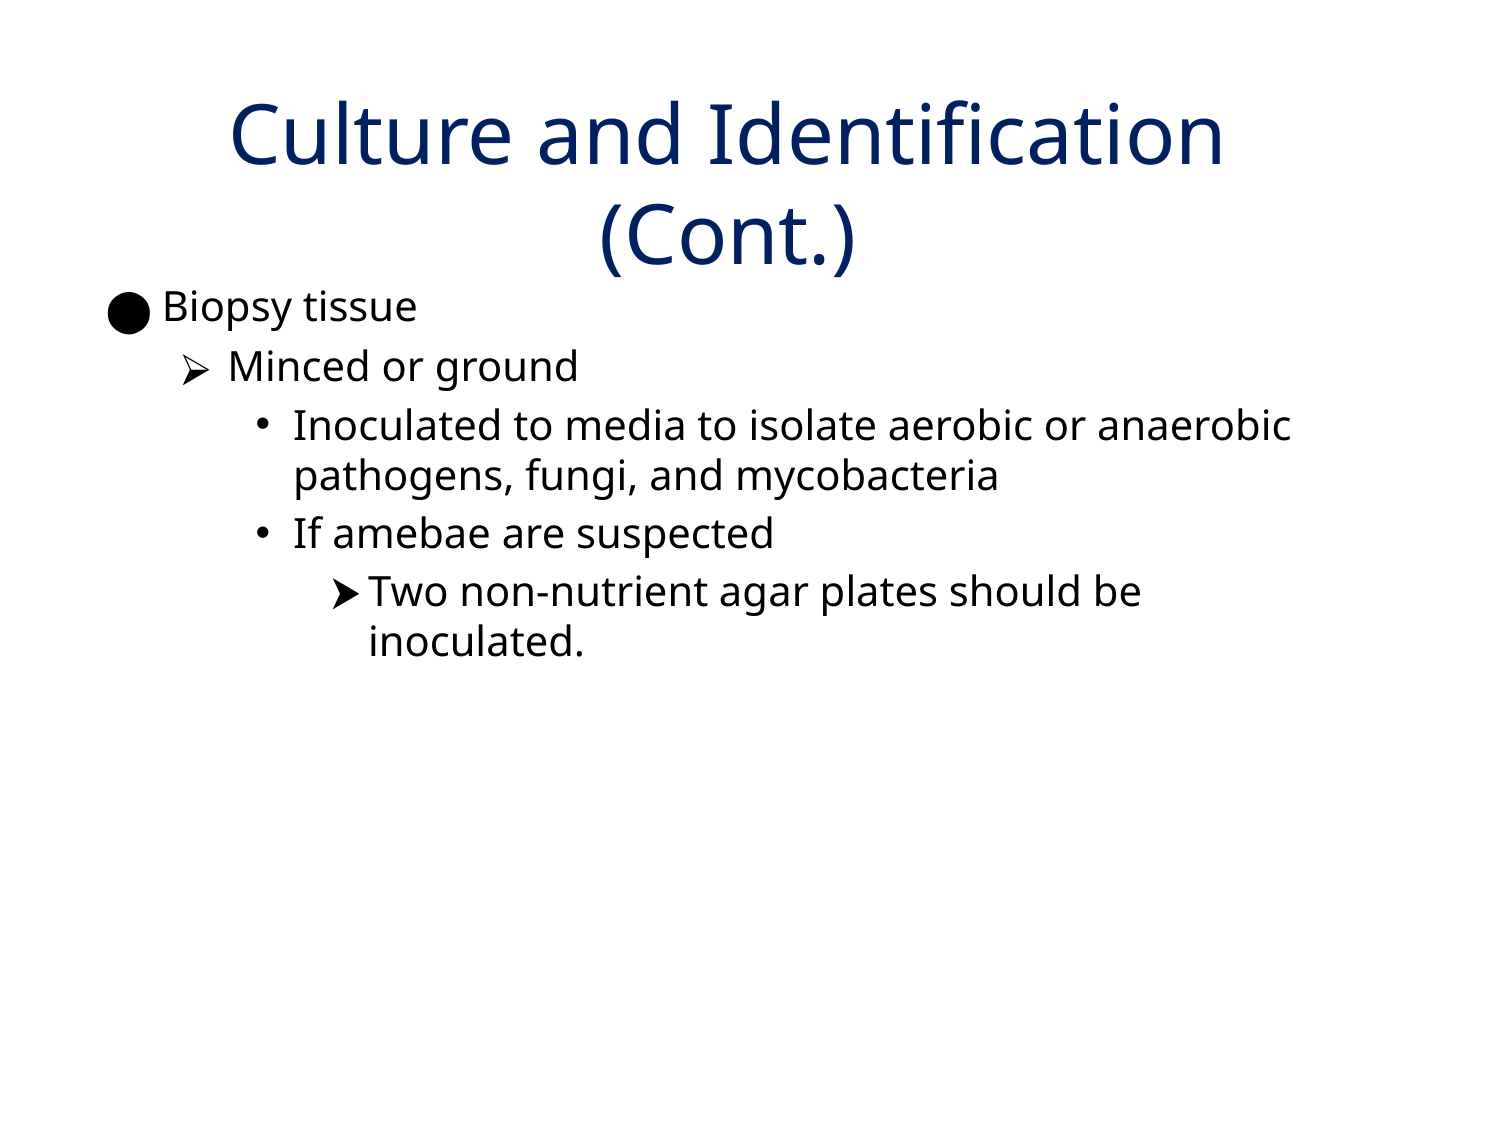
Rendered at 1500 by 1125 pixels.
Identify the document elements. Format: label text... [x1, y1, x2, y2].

list Biopsy tissue Minced or ground Inoculated to media to isolate aerobic or anaerobic pathogens, fungi, and mycobacteria If amebae are suspected Two non-nutrient agar plates should be inoculated. [90, 272, 1366, 1073]
title Culture and Identification (Cont.) [90, 24, 1366, 272]
